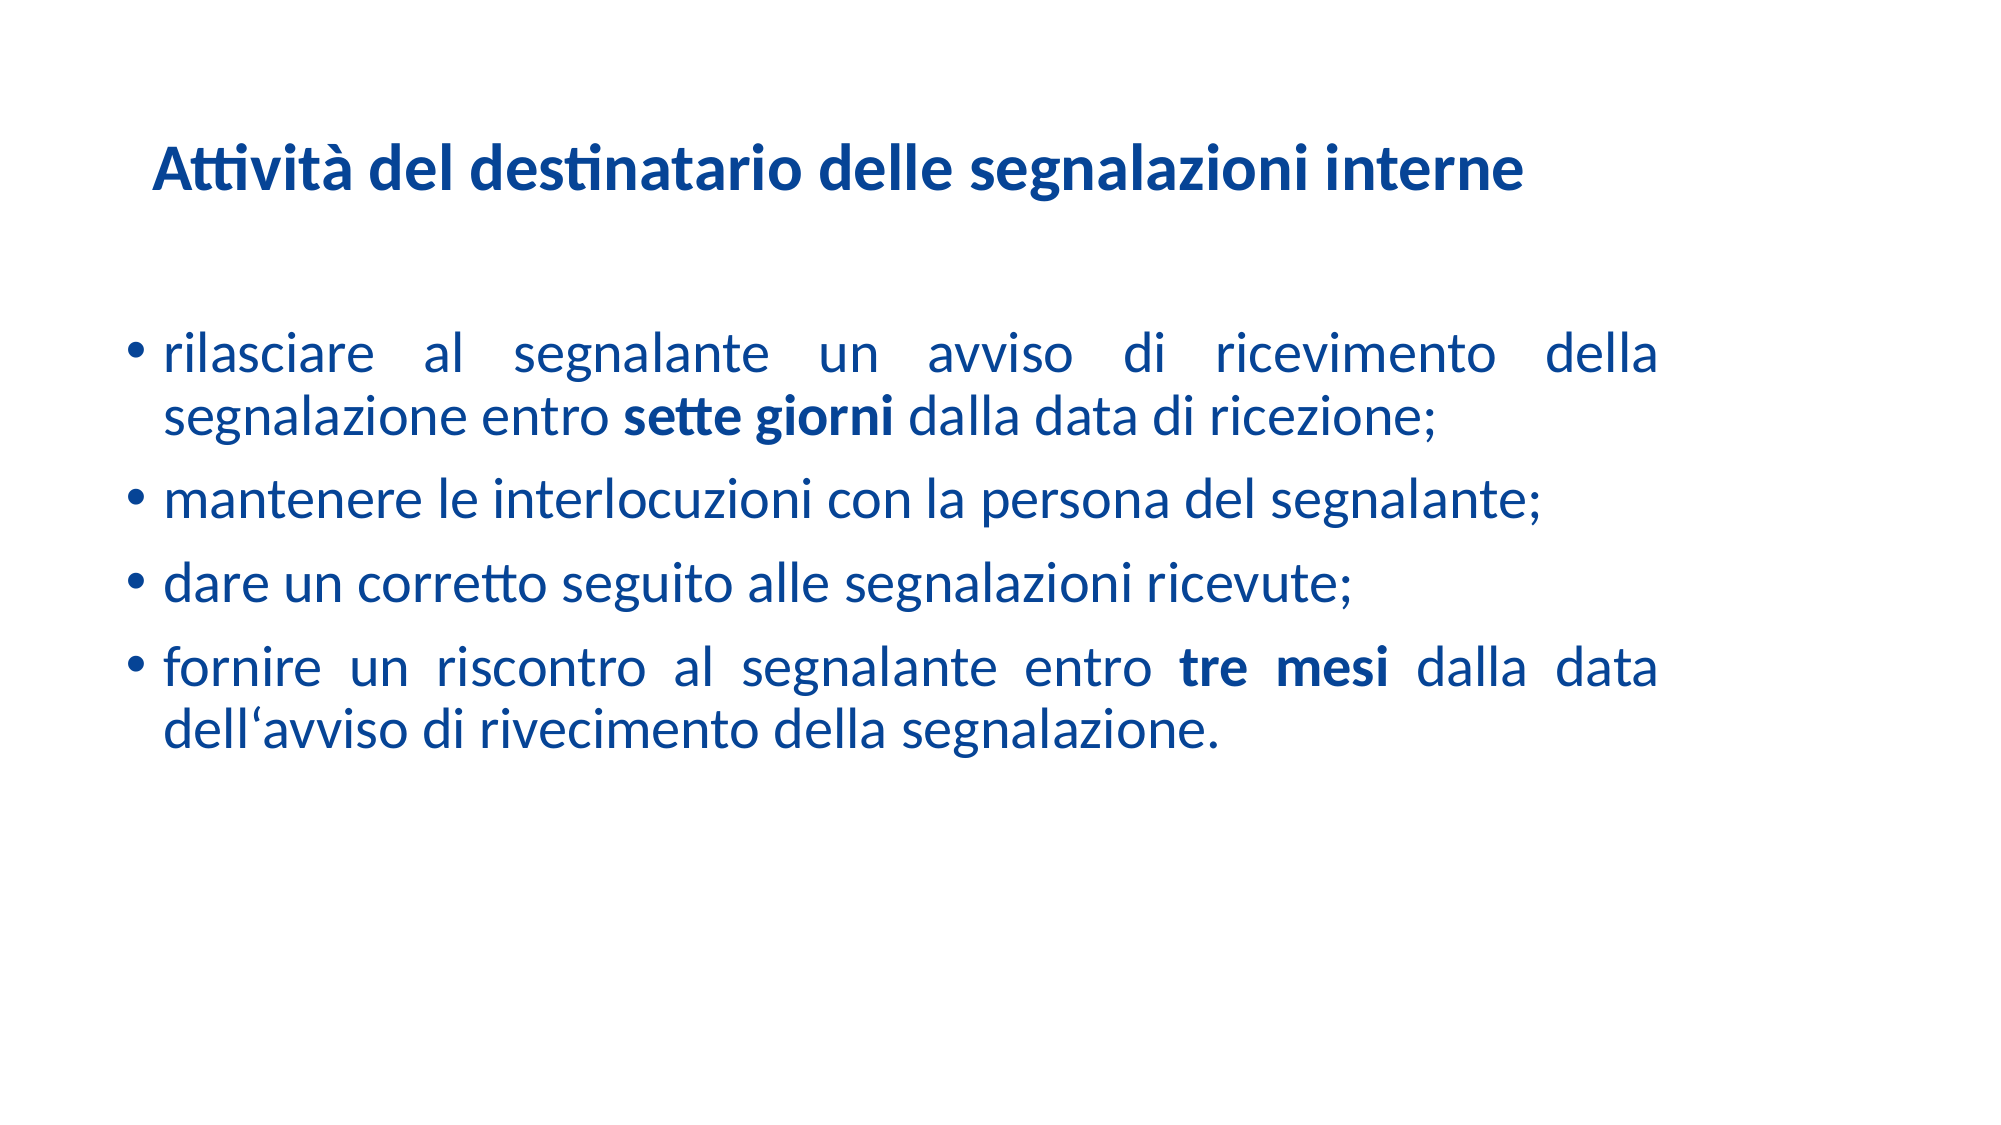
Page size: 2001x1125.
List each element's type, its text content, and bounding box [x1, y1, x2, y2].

list rilasciare al segnalante un avviso di ricevimento della segnalazione entro sette giorni dalla data di ricezione; mantenere le interlocuzioni con la persona del segnalante; dare un corretto seguito alle segnalazioni ricevute; fornire un riscontro al segnalante entro tre mesi dalla data dell‘avviso di rivecimento della segnalazione. [110, 314, 1675, 858]
title Attività del destinatario delle segnalazioni interne [137, 59, 1863, 278]
